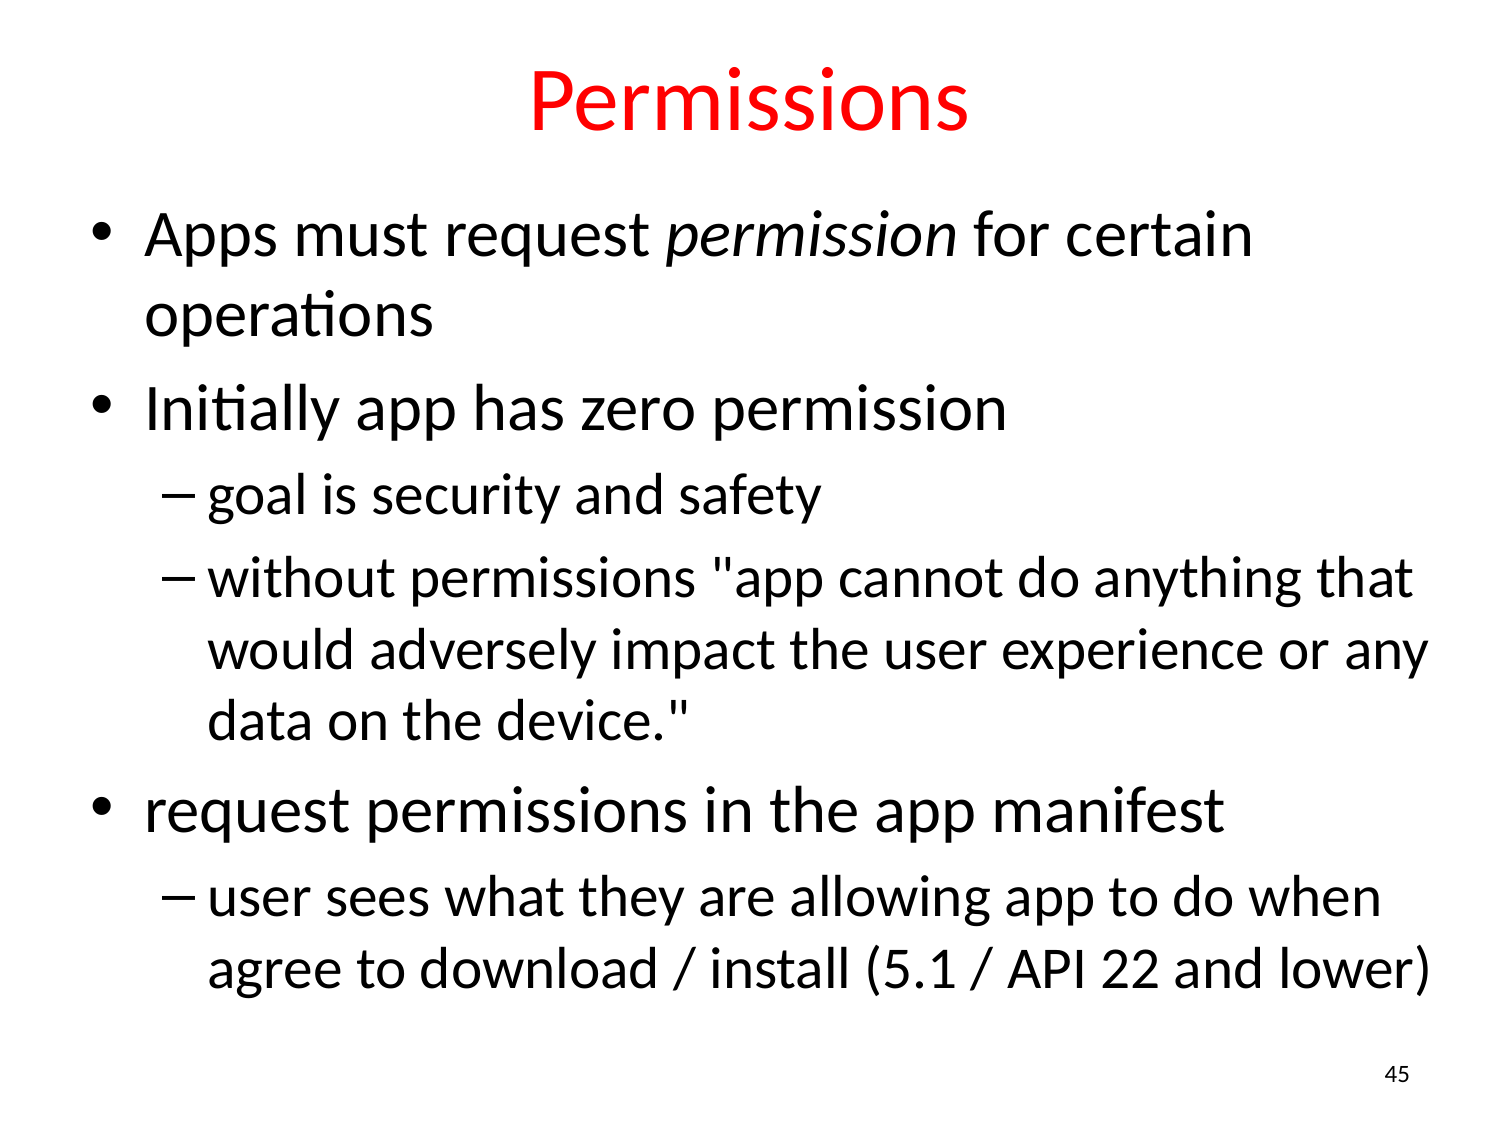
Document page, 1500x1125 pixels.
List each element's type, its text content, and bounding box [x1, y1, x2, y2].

slide_number 45 [1074, 1042, 1425, 1103]
title Permissions [75, 0, 1425, 182]
list Apps must request permission for certain operations Initially app has zero permission goal is security and safety without permissions "app cannot do anything that would adversely impact the user experience or any data on the device." request permissions in the app manifest user sees what they are allowing app to do when agree to download / install (5.1 / API 22 and lower) [75, 182, 1450, 1075]
